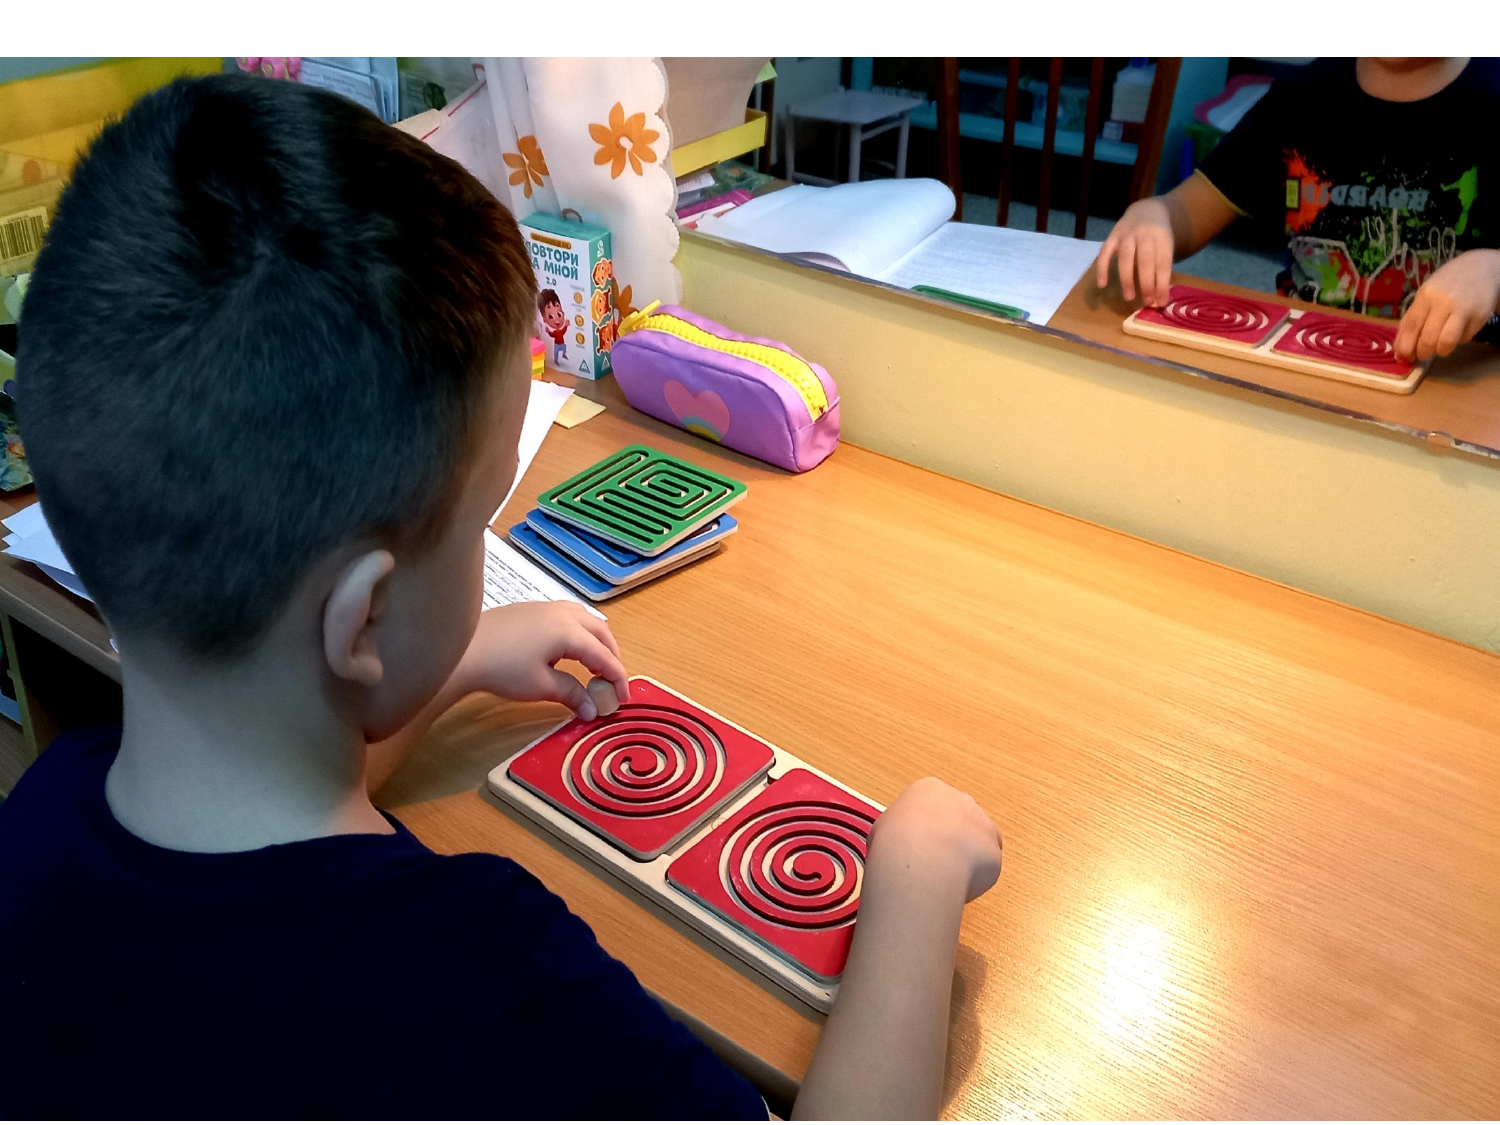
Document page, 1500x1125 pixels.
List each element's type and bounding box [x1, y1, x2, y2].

list [0, 56, 1500, 1121]
